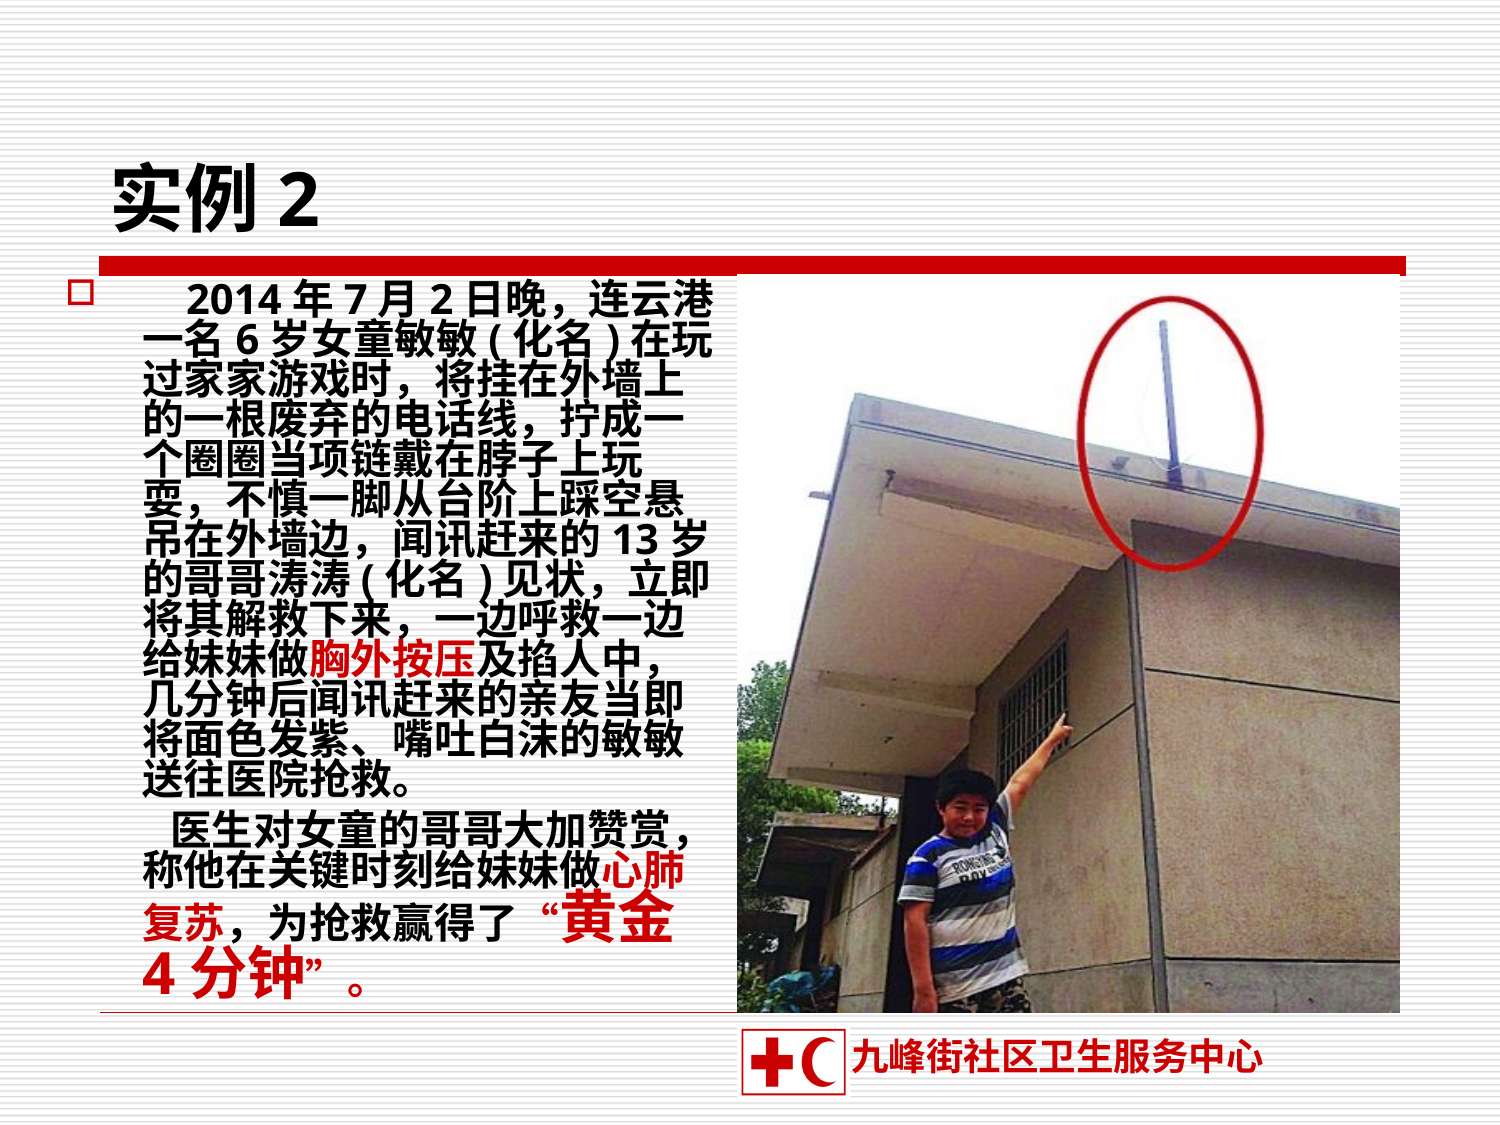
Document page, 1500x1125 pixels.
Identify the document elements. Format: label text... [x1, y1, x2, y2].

footer 九峰街社区卫生服务中心 [612, 1024, 1401, 1104]
picture [0, 0, 1500, 1125]
title 实例2 [93, 49, 1407, 250]
list 2014年7月2日晚，连云港一名6岁女童敏敏(化名)在玩过家家游戏时，将挂在外墙上的一根废弃的电话线，拧成一个圈圈当项链戴在脖子上玩耍，不慎一脚从台阶上踩空悬吊在外墙边，闻讯赶来的13岁的哥哥涛涛(化名)见状，立即将其解救下来，一边呼救一边给妹妹做胸外按压及掐人中，几分钟后闻讯赶来的亲友当即将面色发紫、嘴吐白沫的敏敏送往医院抢救。 医生对女童的哥哥大加赞赏，称他在关键时刻给妹妹做心肺复苏，为抢救赢得了“黄金4分钟”。 [49, 274, 737, 1038]
